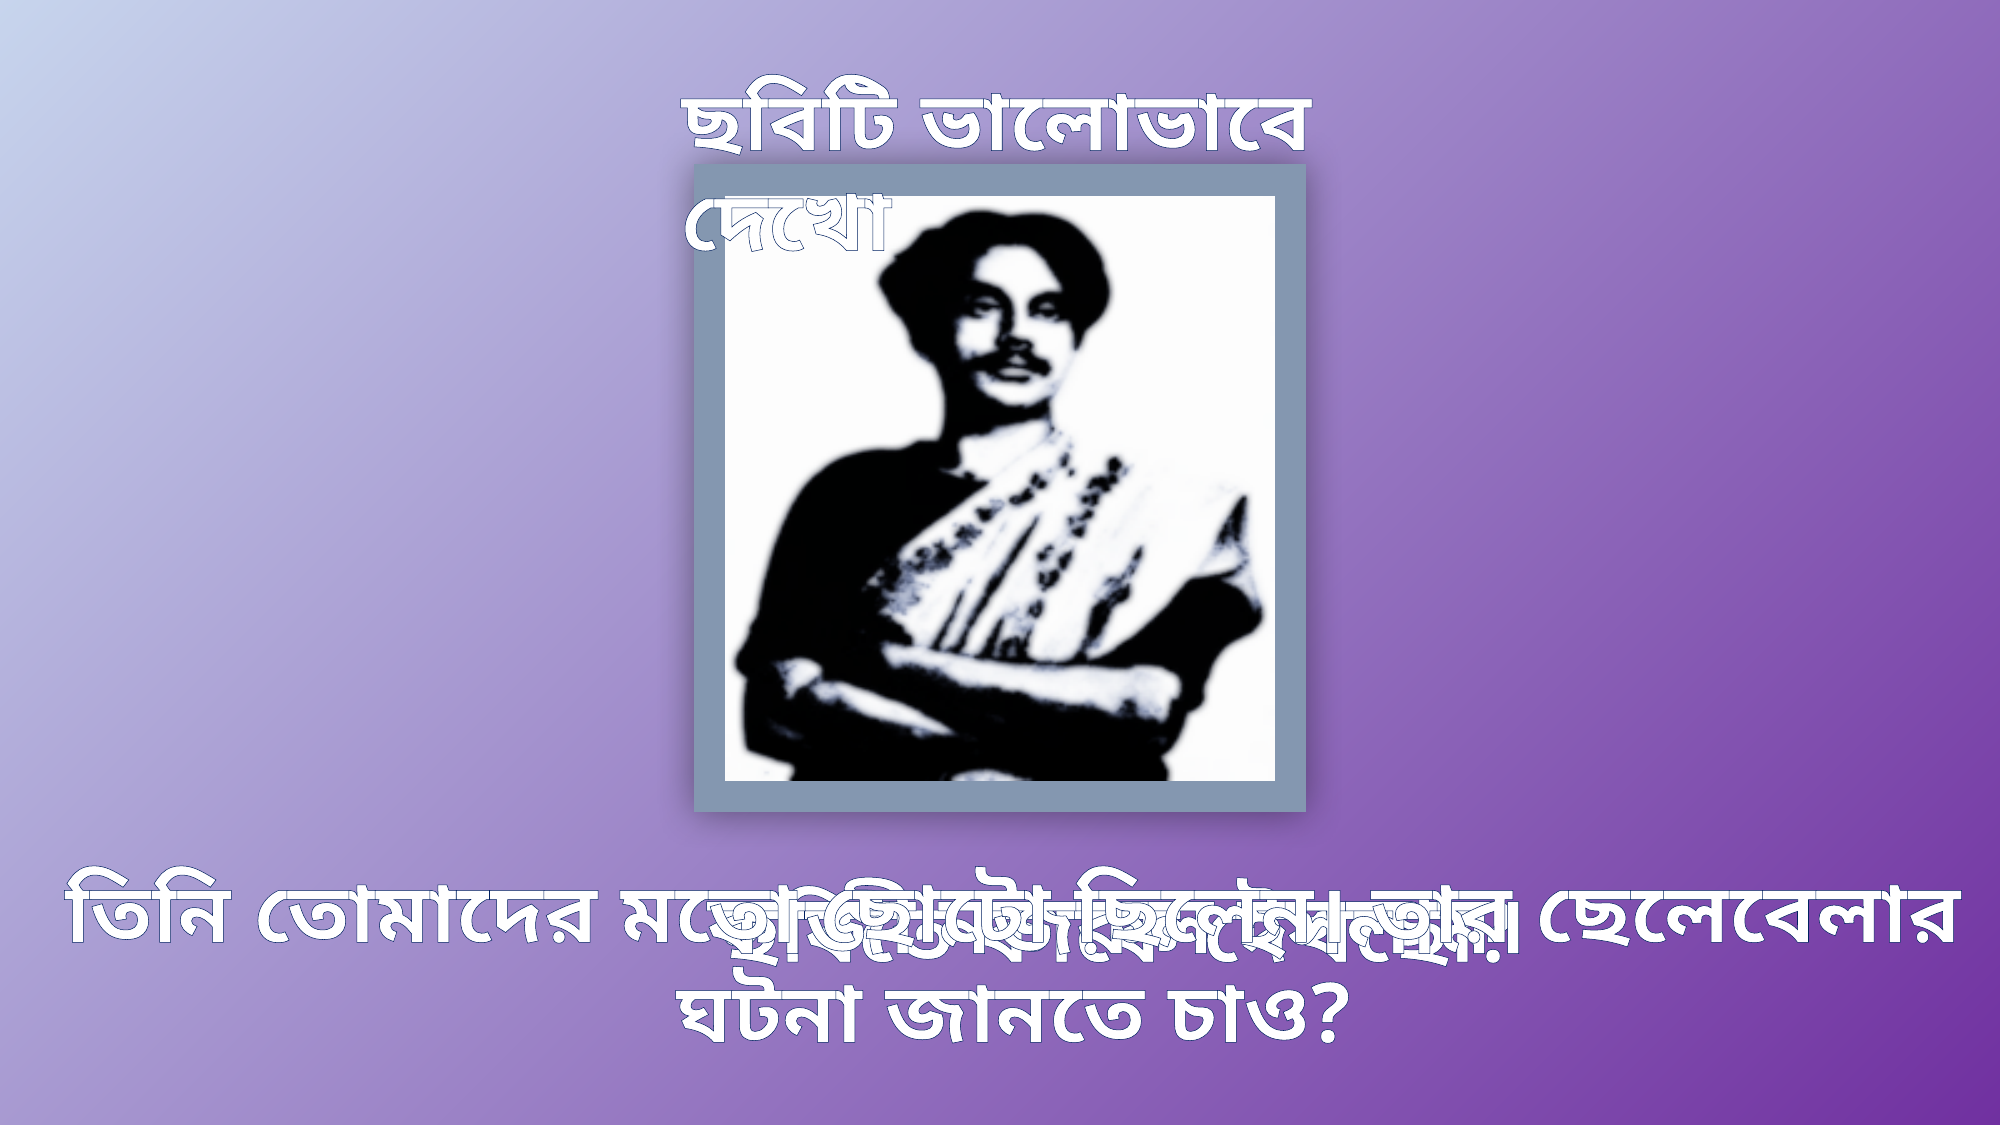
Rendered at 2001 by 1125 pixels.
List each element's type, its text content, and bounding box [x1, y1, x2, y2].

picture [725, 195, 1275, 781]
text_box তিনি তোমাদের মতো ছোটো ছিলেন। তার ছেলেবেলার ঘটনা জানতে চাও? [27, 851, 2000, 1067]
text_box ছবিটি ভালোভাবে দেখো [666, 59, 1368, 275]
